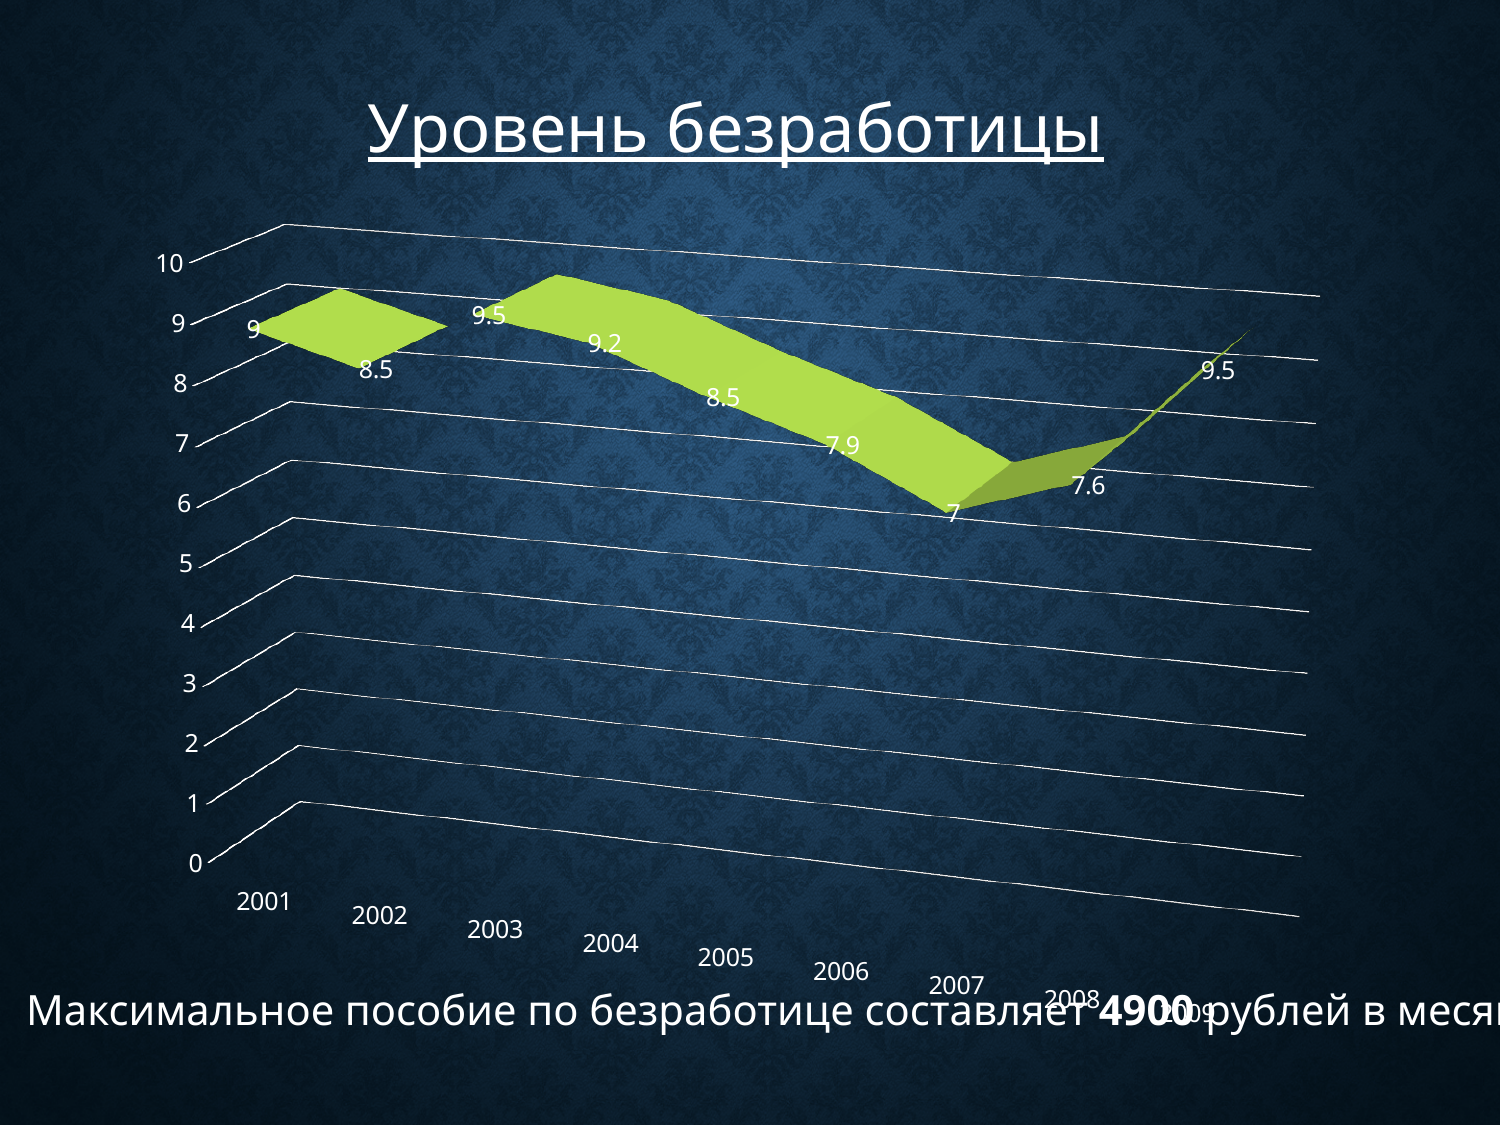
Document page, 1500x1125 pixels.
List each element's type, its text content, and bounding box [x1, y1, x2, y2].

text_box Уровень безработицы [352, 78, 1120, 173]
text_box Максимальное пособие по безработице составляет 4900 рублей в месяц [11, 975, 81, 1041]
text_box Максимальное пособие по безработице составляет 4900 рублей в месяц [1396, 975, 1500, 1041]
chart [87, 207, 1389, 1048]
